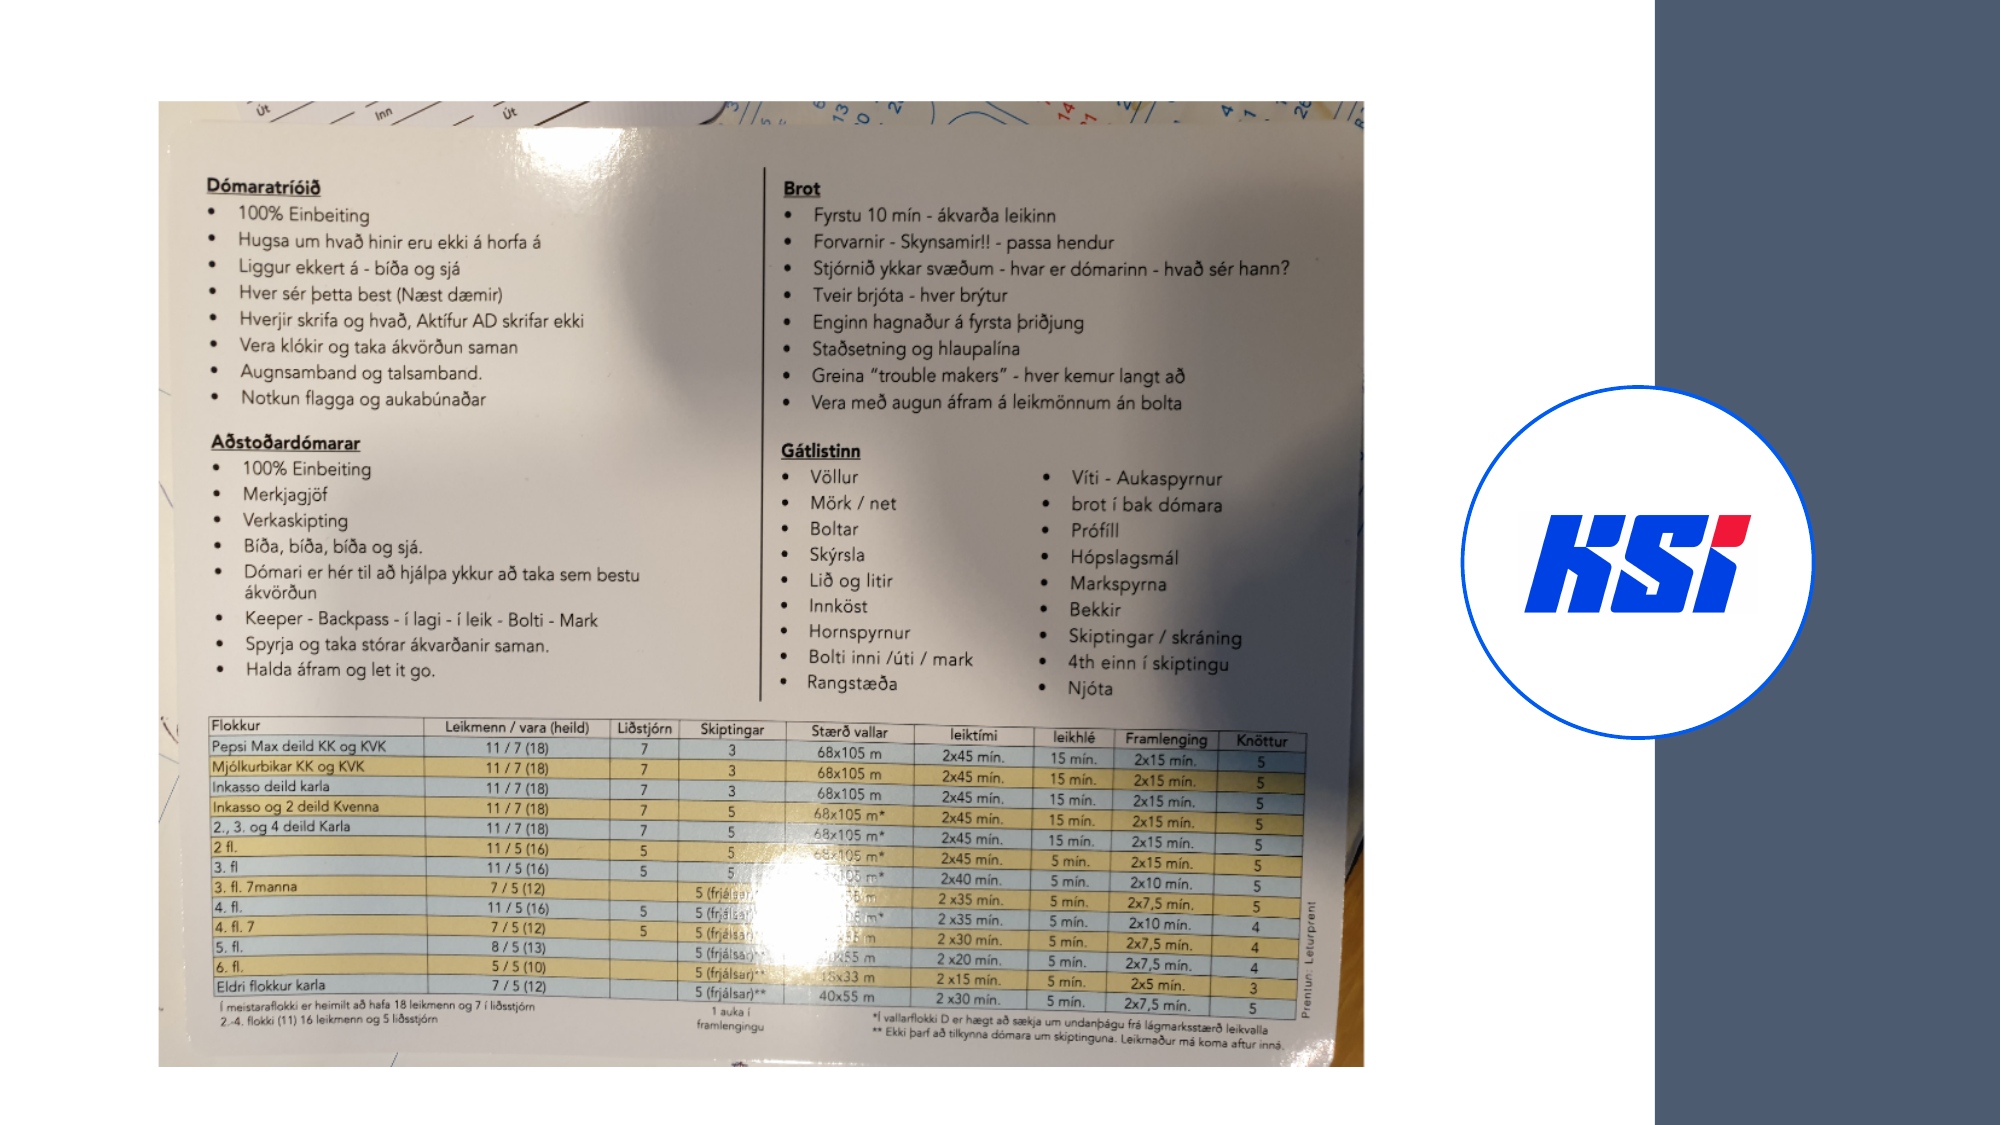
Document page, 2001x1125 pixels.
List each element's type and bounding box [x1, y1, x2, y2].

text_box [1654, 0, 2000, 1125]
picture [1518, 511, 1758, 614]
text_box [1461, 385, 1815, 740]
picture [137, 100, 1367, 1067]
